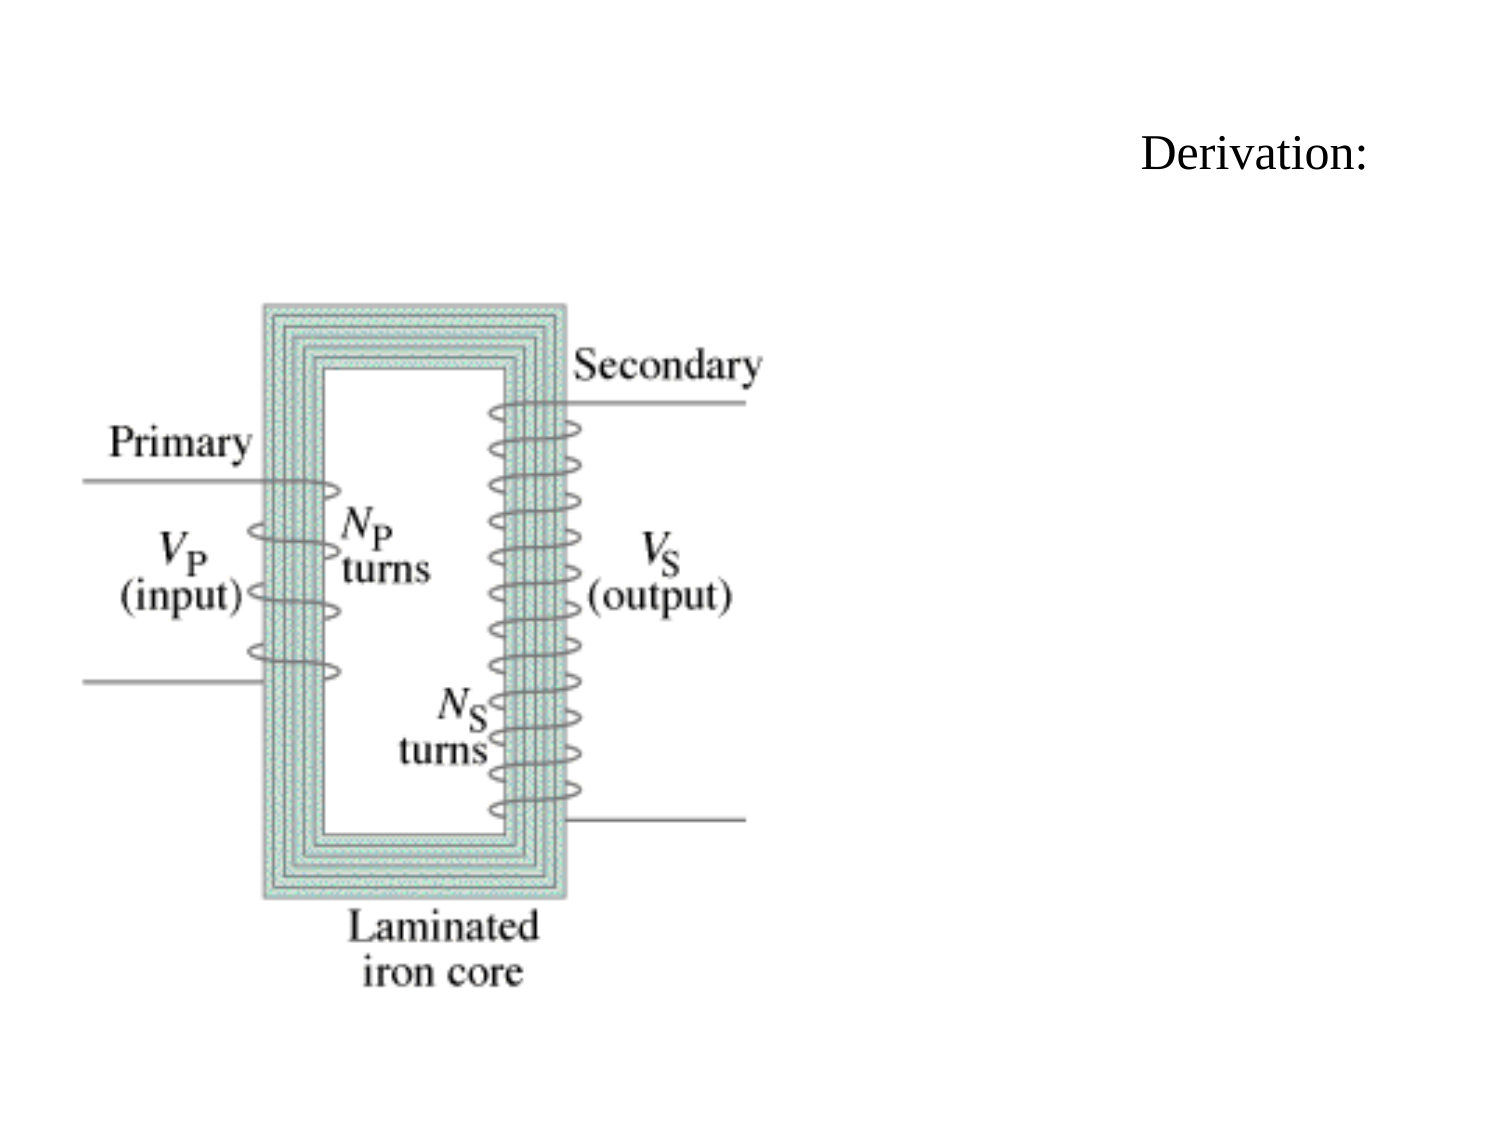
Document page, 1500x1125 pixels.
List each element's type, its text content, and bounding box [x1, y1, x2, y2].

picture [24, 209, 862, 1063]
text_box Derivation: [1125, 112, 1384, 188]
